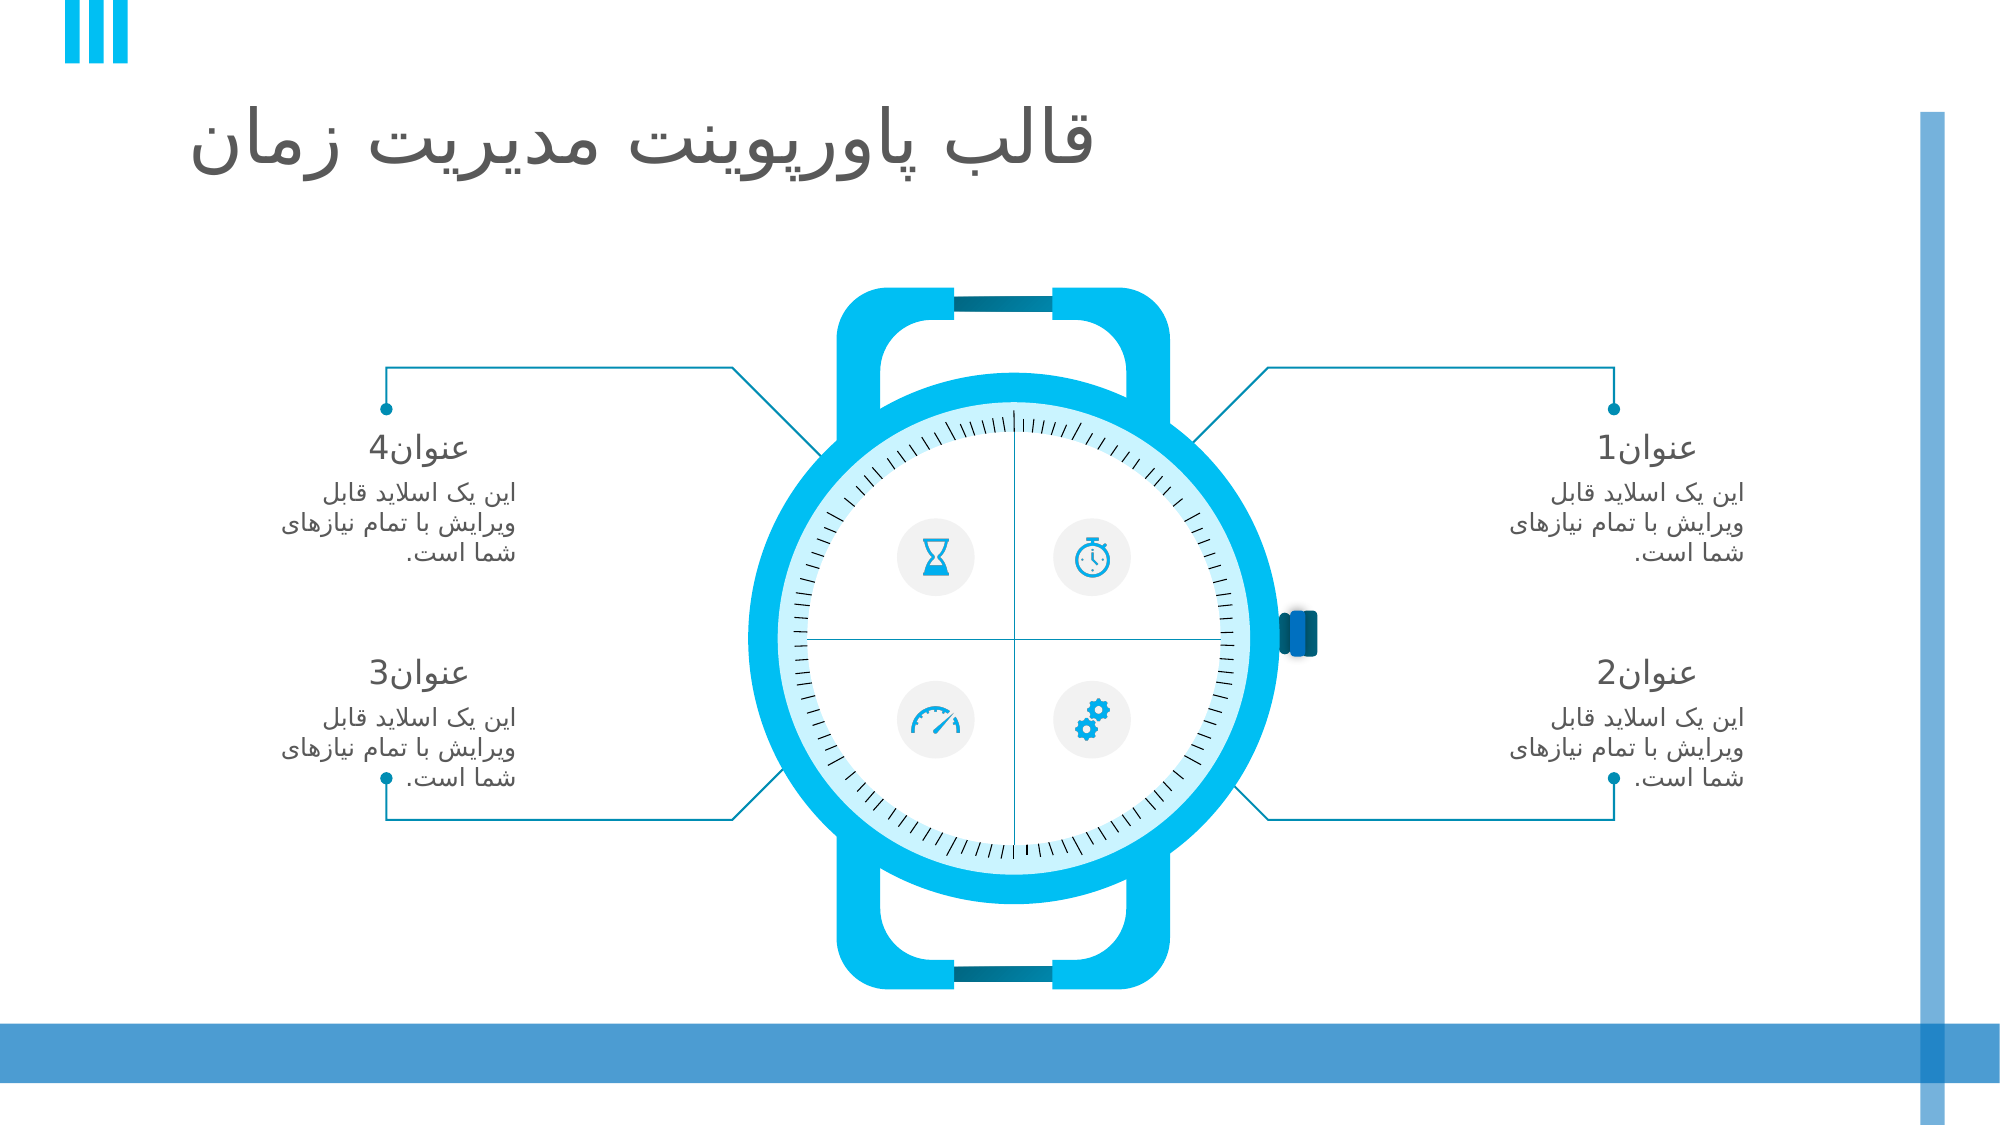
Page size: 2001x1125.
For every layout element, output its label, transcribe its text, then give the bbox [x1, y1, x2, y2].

text_box [1051, 859, 1172, 991]
text_box [926, 859, 1102, 876]
text_box [1224, 366, 1621, 419]
text_box [1235, 770, 1246, 788]
text_box [876, 371, 1152, 410]
text_box [380, 770, 782, 821]
text_box [949, 401, 1078, 410]
text_box [956, 295, 1051, 313]
text_box قالب پاورپوینت مدیریت زمان [173, 80, 1113, 186]
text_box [240, 419, 1760, 770]
text_box [1235, 770, 1621, 821]
text_box [863, 859, 1164, 906]
text_box [1051, 286, 1172, 410]
text_box [380, 366, 786, 419]
text_box [835, 286, 956, 410]
text_box [781, 770, 793, 788]
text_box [793, 410, 1235, 419]
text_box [793, 770, 1235, 859]
text_box [835, 859, 956, 991]
text_box [956, 965, 1051, 983]
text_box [65, 0, 128, 64]
